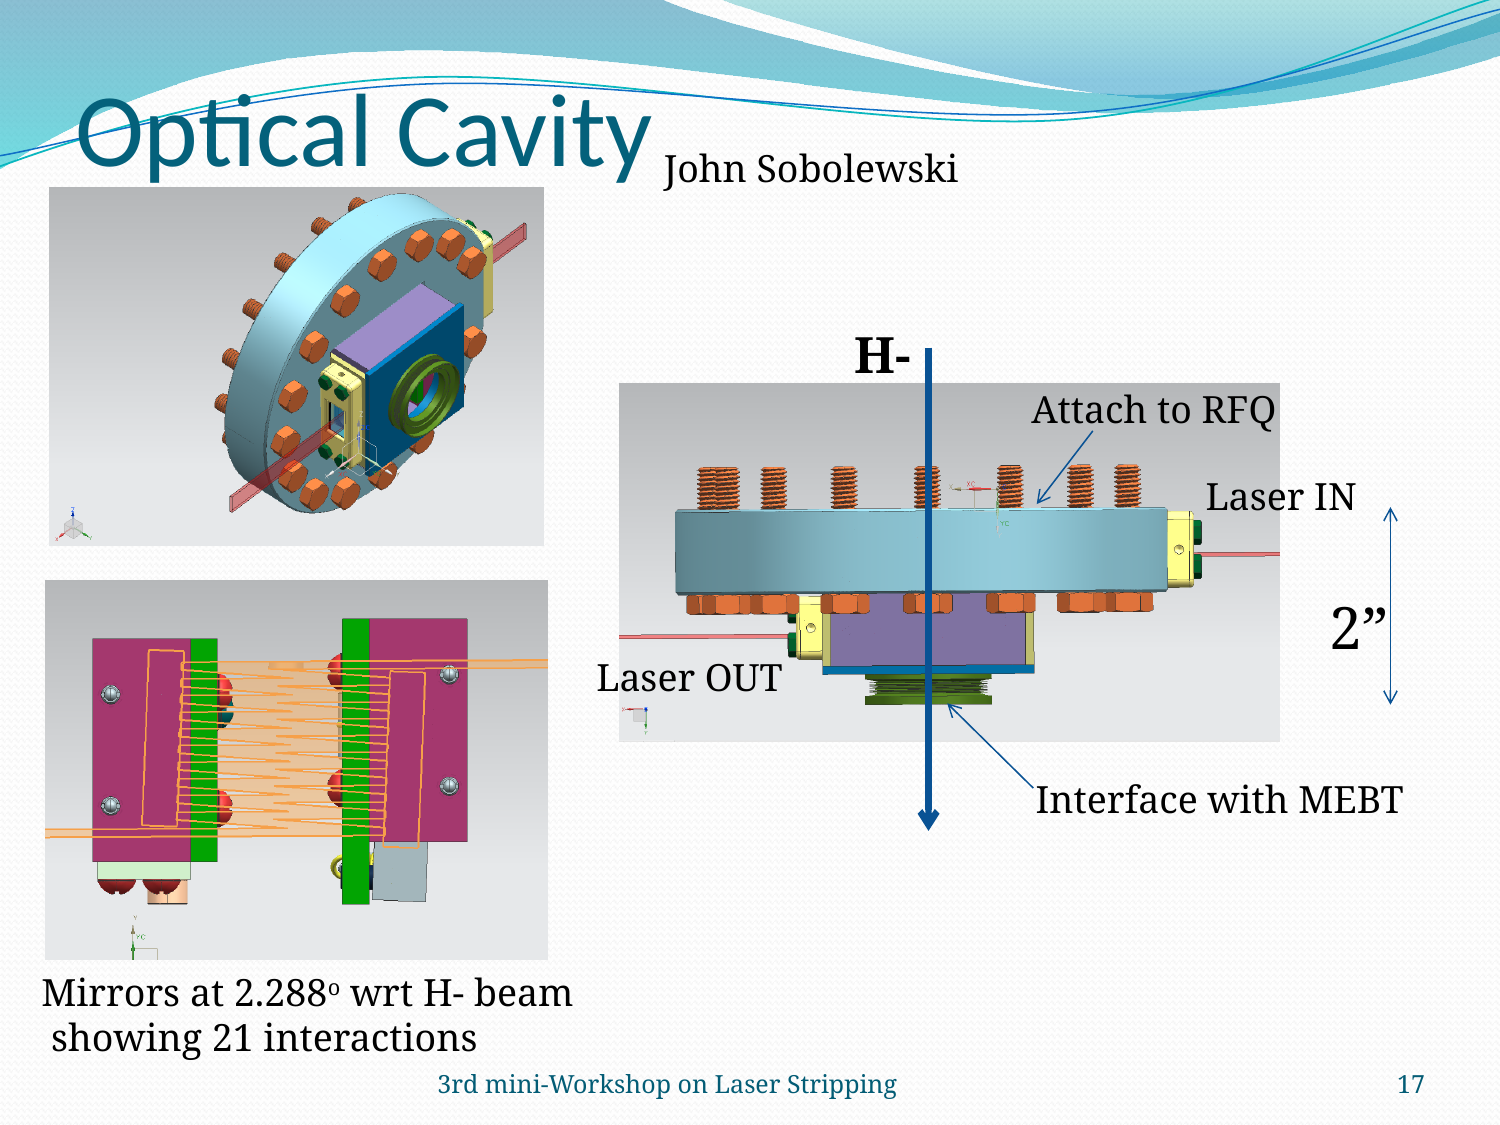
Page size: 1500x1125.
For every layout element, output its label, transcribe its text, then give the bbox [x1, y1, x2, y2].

text_box Laser IN [1286, 465, 1372, 526]
text_box H- [839, 316, 927, 382]
text_box John Sobolewski [648, 138, 974, 198]
picture [929, 383, 1280, 742]
text_box 2” [1315, 583, 1386, 669]
text_box Laser OUT [581, 646, 611, 707]
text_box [1036, 430, 1093, 505]
text_box Interface with MEBT [1020, 768, 1419, 829]
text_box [946, 703, 1034, 789]
text_box 2” [1394, 583, 1404, 669]
text_box Attach to RFQ [1016, 378, 1292, 439]
text_box Mirrors at 2.288o wrt H- beam showing 21 interactions [26, 961, 599, 1067]
picture [618, 383, 928, 742]
picture [49, 187, 544, 547]
title Optical Cavity [75, 0, 1425, 188]
picture [44, 580, 548, 960]
slide_number 17 [1299, 1042, 1425, 1103]
footer 3rd mini-Workshop on Laser Stripping [437, 1042, 988, 1103]
